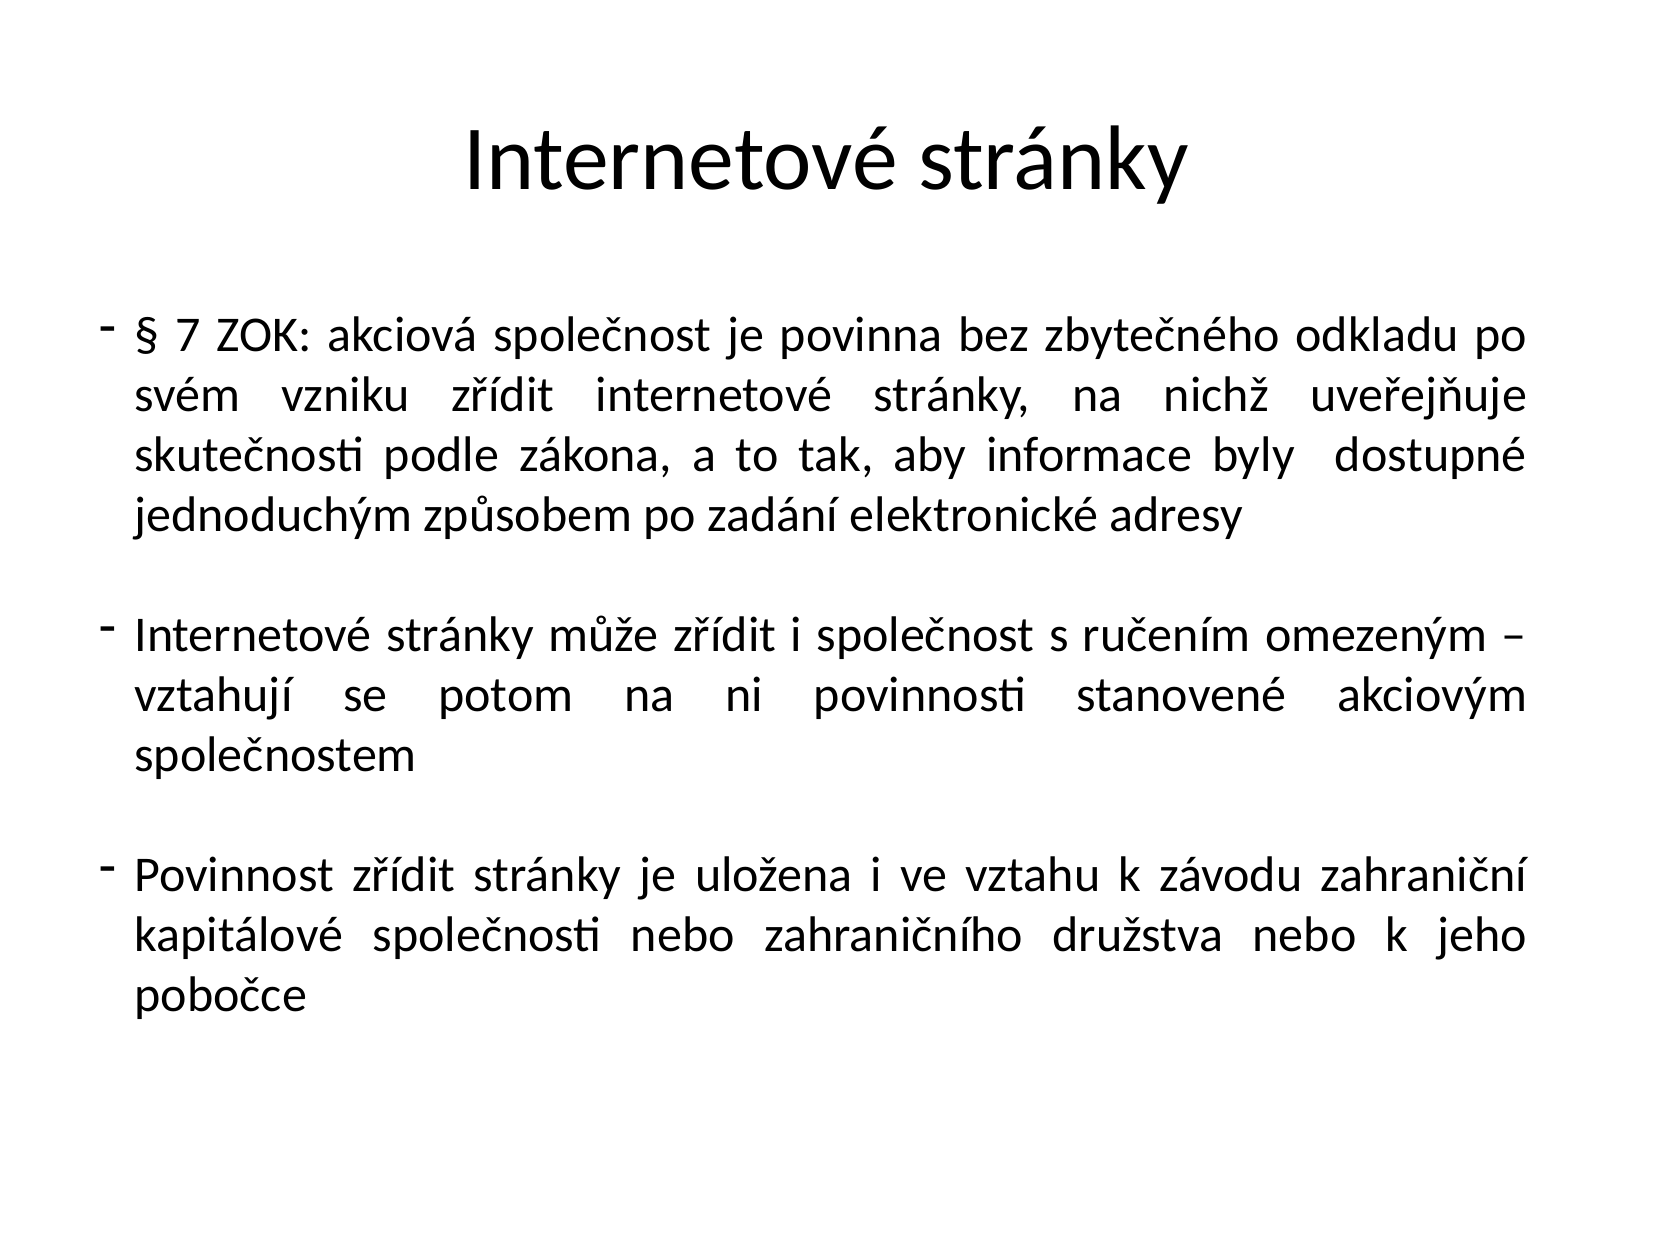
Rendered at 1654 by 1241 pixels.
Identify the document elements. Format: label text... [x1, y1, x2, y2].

text_box Internetové stránky [82, 49, 1571, 256]
text_box § 7 ZOK: akciová společnost je povinna bez zbytečného odkladu po svém vzniku zřídit internetové stránky, na nichž uveřejňuje skutečnosti podle zákona, a to tak, aby informace byly dostupné jednoduchým způsobem po zadání elektronické adresy Internetové stránky může zřídit i společnost s ručením omezeným – vztahují se potom na ni povinnosti stanovené akciovým společnostem Povinnost zřídit stránky je uložena i ve vztahu k závodu zahraniční kapitálové společnosti nebo zahraničního družstva nebo k jeho pobočce [84, 294, 1543, 1171]
